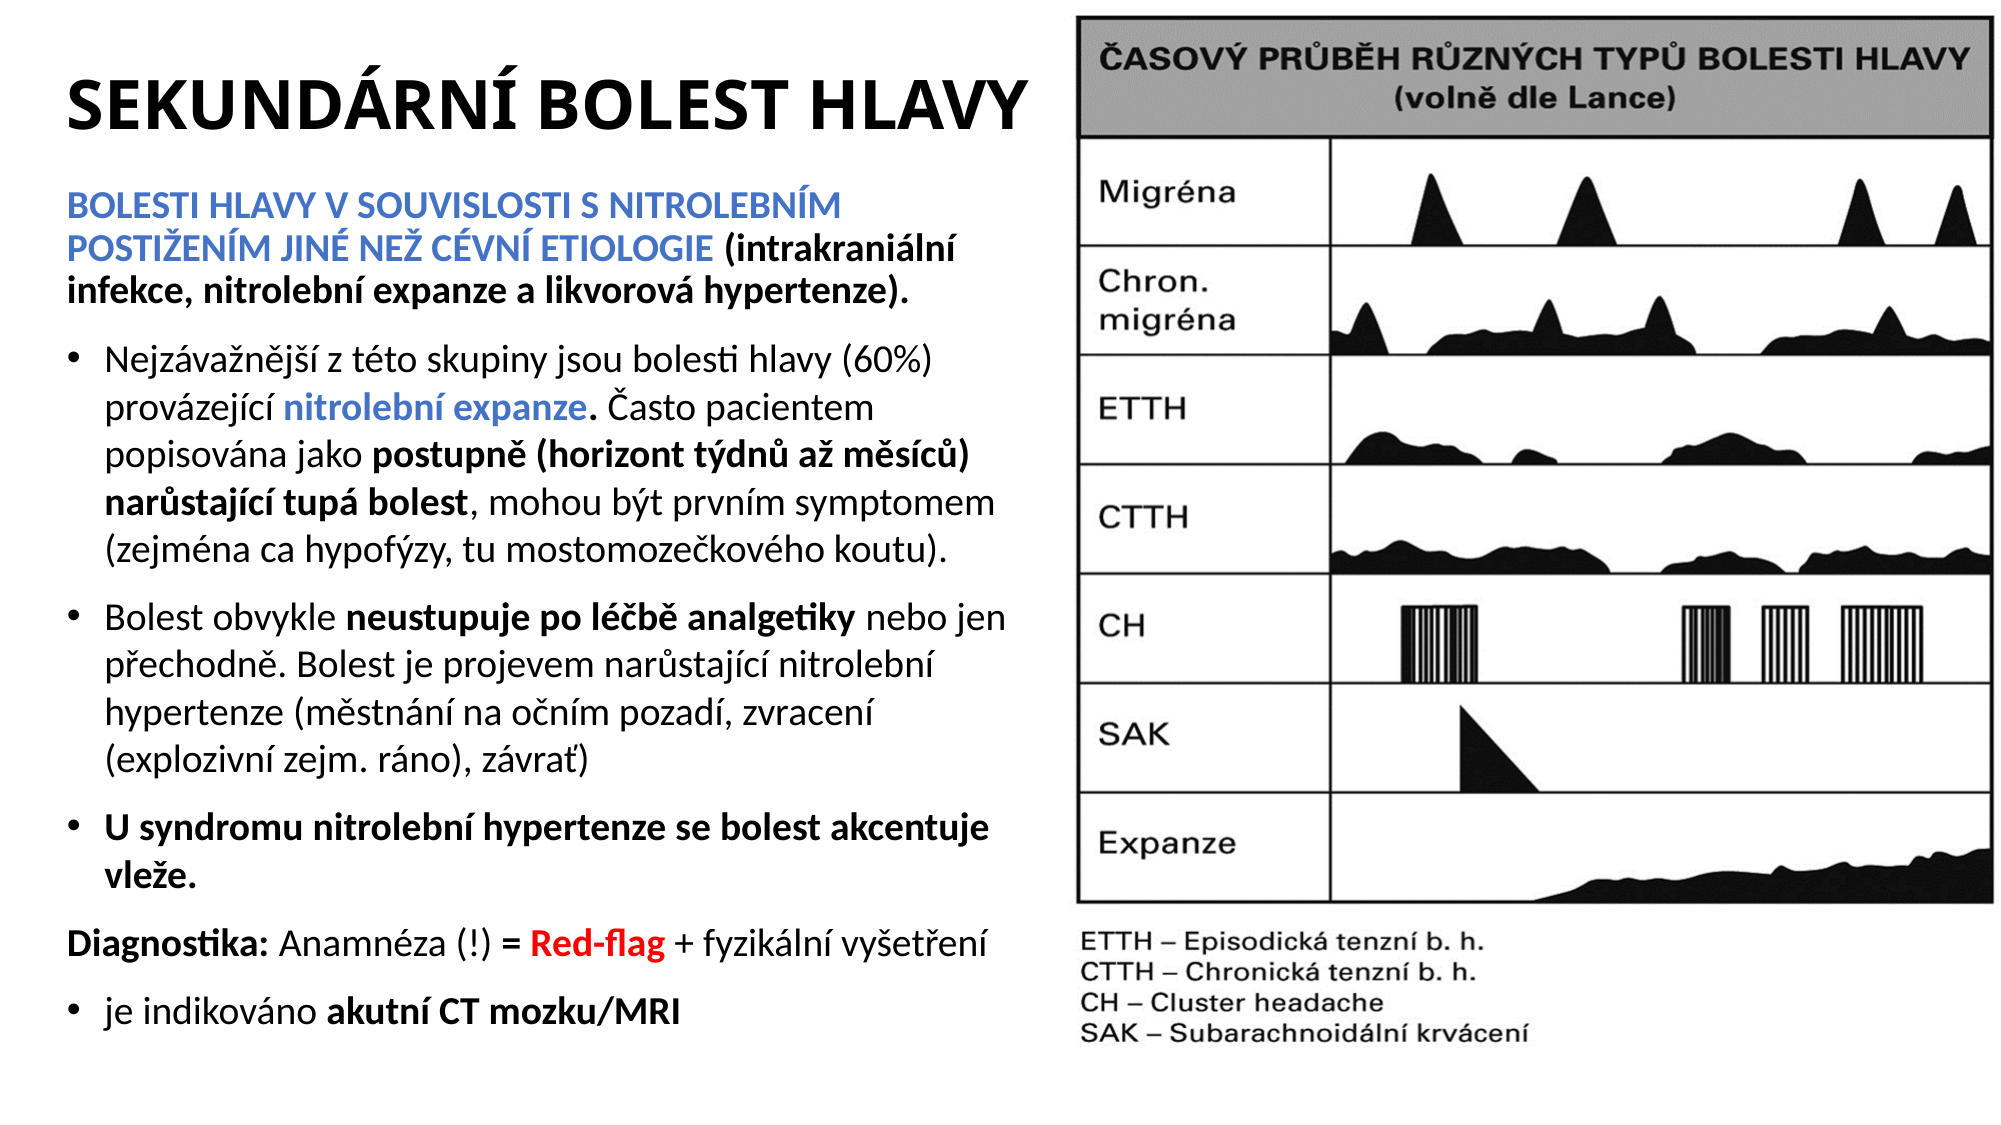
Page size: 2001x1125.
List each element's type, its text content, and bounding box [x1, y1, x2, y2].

list BOLESTI HLAVY V SOUVISLOSTI S NITROLEBNÍM POSTIŽENÍM JINÉ NEŽ CÉVNÍ ETIOLOGIE (intrakraniální infekce, nitrolební expanze a likvorová hypertenze). Nejzávažnější z této skupiny jsou bolesti hlavy (60%) provázející nitrolební expanze. Často pacientem popisována jako postupně (horizont týdnů až měsíců) narůstající tupá bolest, mohou být prvním symptomem (zejména ca hypofýzy, tu mostomozečkového koutu). Bolest obvykle neustupuje po léčbě analgetiky nebo jen přechodně. Bolest je projevem narůstající nitrolební hypertenze (městnání na očním pozadí, zvracení (explozivní zejm. ráno), závrať) U syndromu nitrolební hypertenze se bolest akcentuje vleže. Diagnostika: Anamnéza (!) = Red-flag + fyzikální vyšetření je indikováno akutní CT mozku/MRI [51, 177, 1057, 1103]
picture [1067, 8, 2000, 1073]
title SEKUNDÁRNÍ BOLEST HLAVY [51, 38, 1057, 177]
